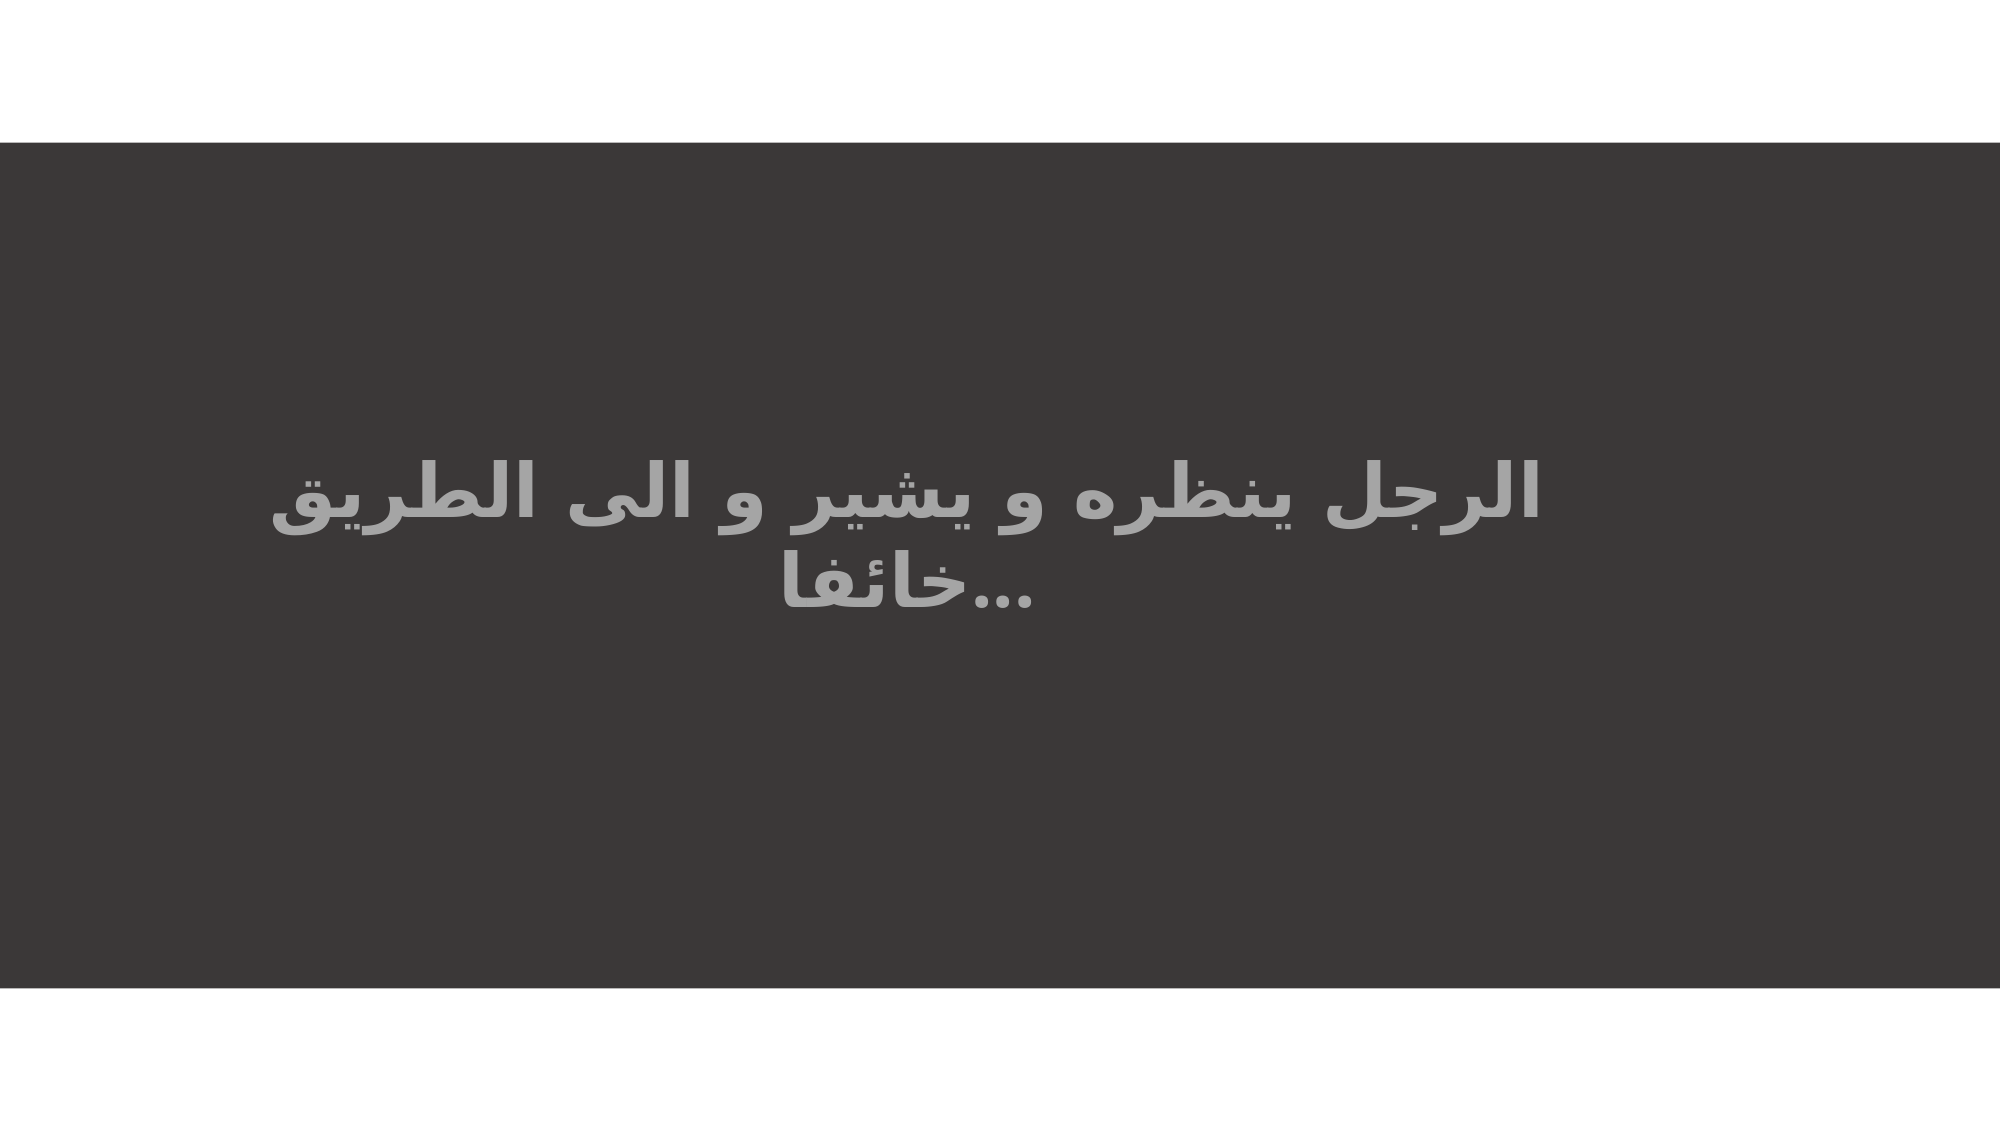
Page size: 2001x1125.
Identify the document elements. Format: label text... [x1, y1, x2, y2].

text_box [0, 142, 2000, 989]
text_box الرجل ینظره و یشیر و الی الطریق خائفا... [206, 435, 1609, 630]
